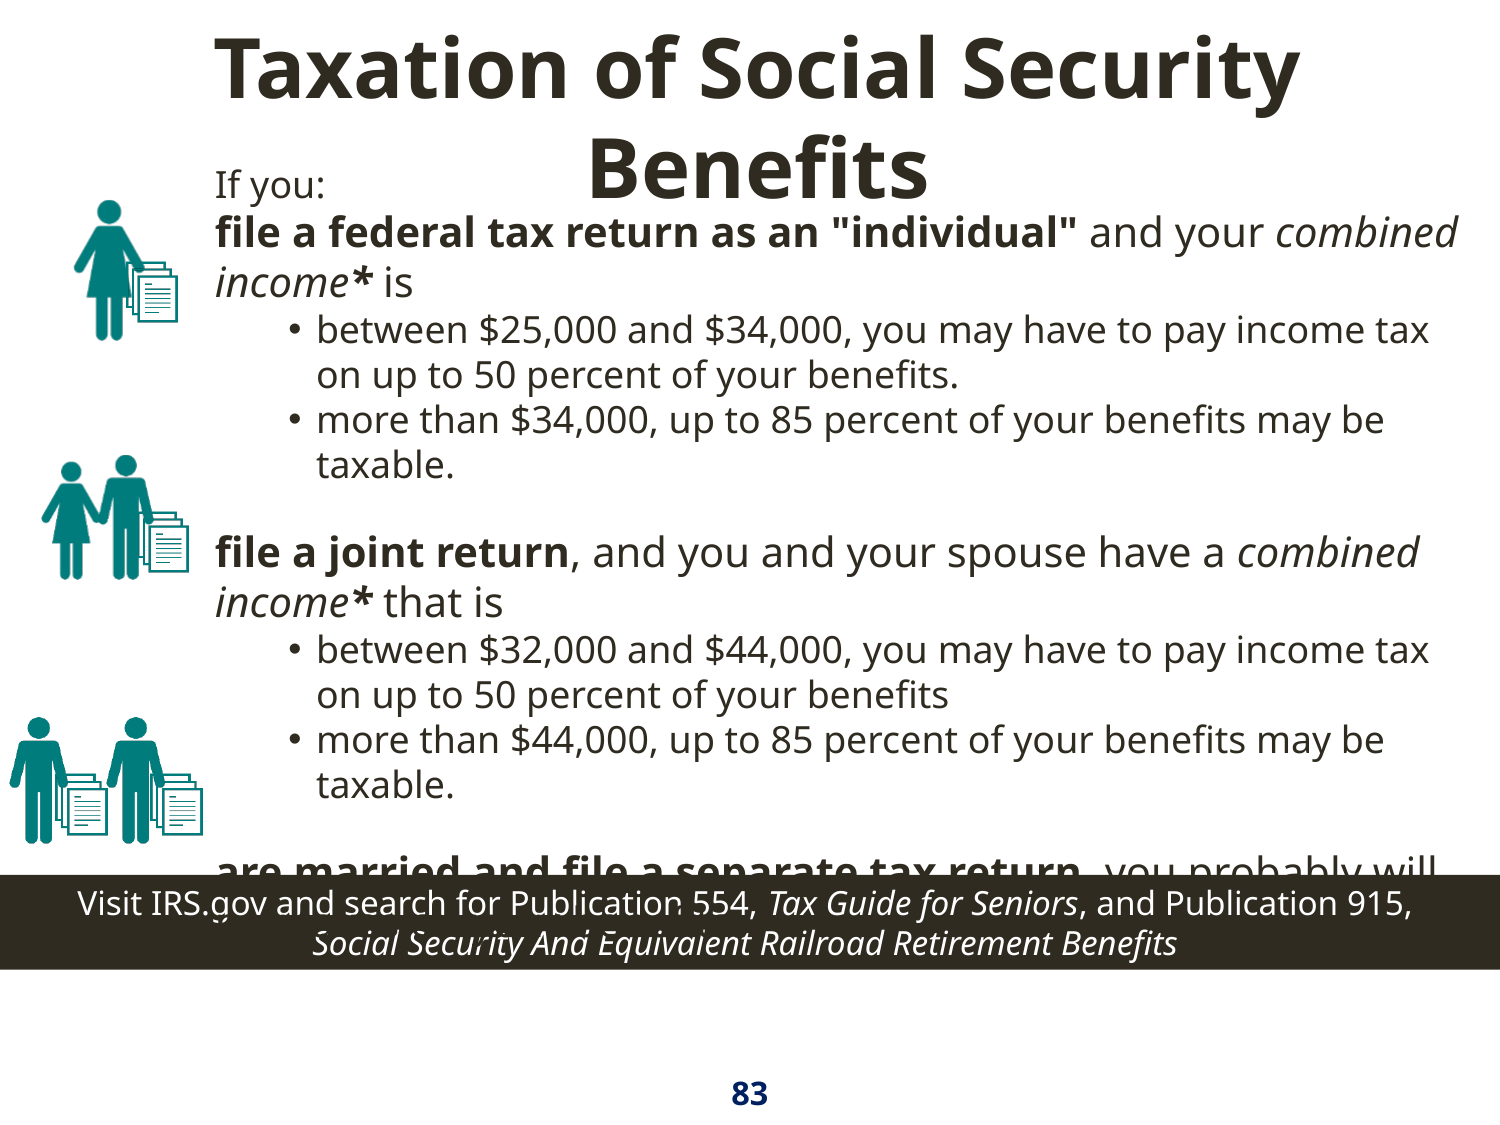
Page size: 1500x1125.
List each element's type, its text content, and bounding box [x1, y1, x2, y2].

picture [0, 712, 210, 849]
text_box Taxation of Social Security Benefits [52, 7, 1463, 223]
text_box Visit IRS.gov and search for Publication 554, Tax Guide for Seniors, and Publication 915, Social Security And Equivalent Railroad Retirement Benefits [0, 874, 1500, 970]
picture [12, 165, 215, 369]
slide_number 83 [575, 1065, 925, 1125]
picture [26, 446, 197, 588]
text_box If you: file a federal tax return as an "individual" and your combined income* is between $25,000 and $34,000, you may have to pay income tax on up to 50 percent of your benefits. more than $34,000, up to 85 percent of your benefits may be taxable. file a joint return, and you and your spouse have a combined income* that is between $32,000 and $44,000, you may have to pay income tax on up to 50 percent of your benefits more than $44,000, up to 85 percent of your benefits may be taxable. are married and file a separate tax return, you probably will pay taxes on your benefits. [199, 153, 1491, 953]
